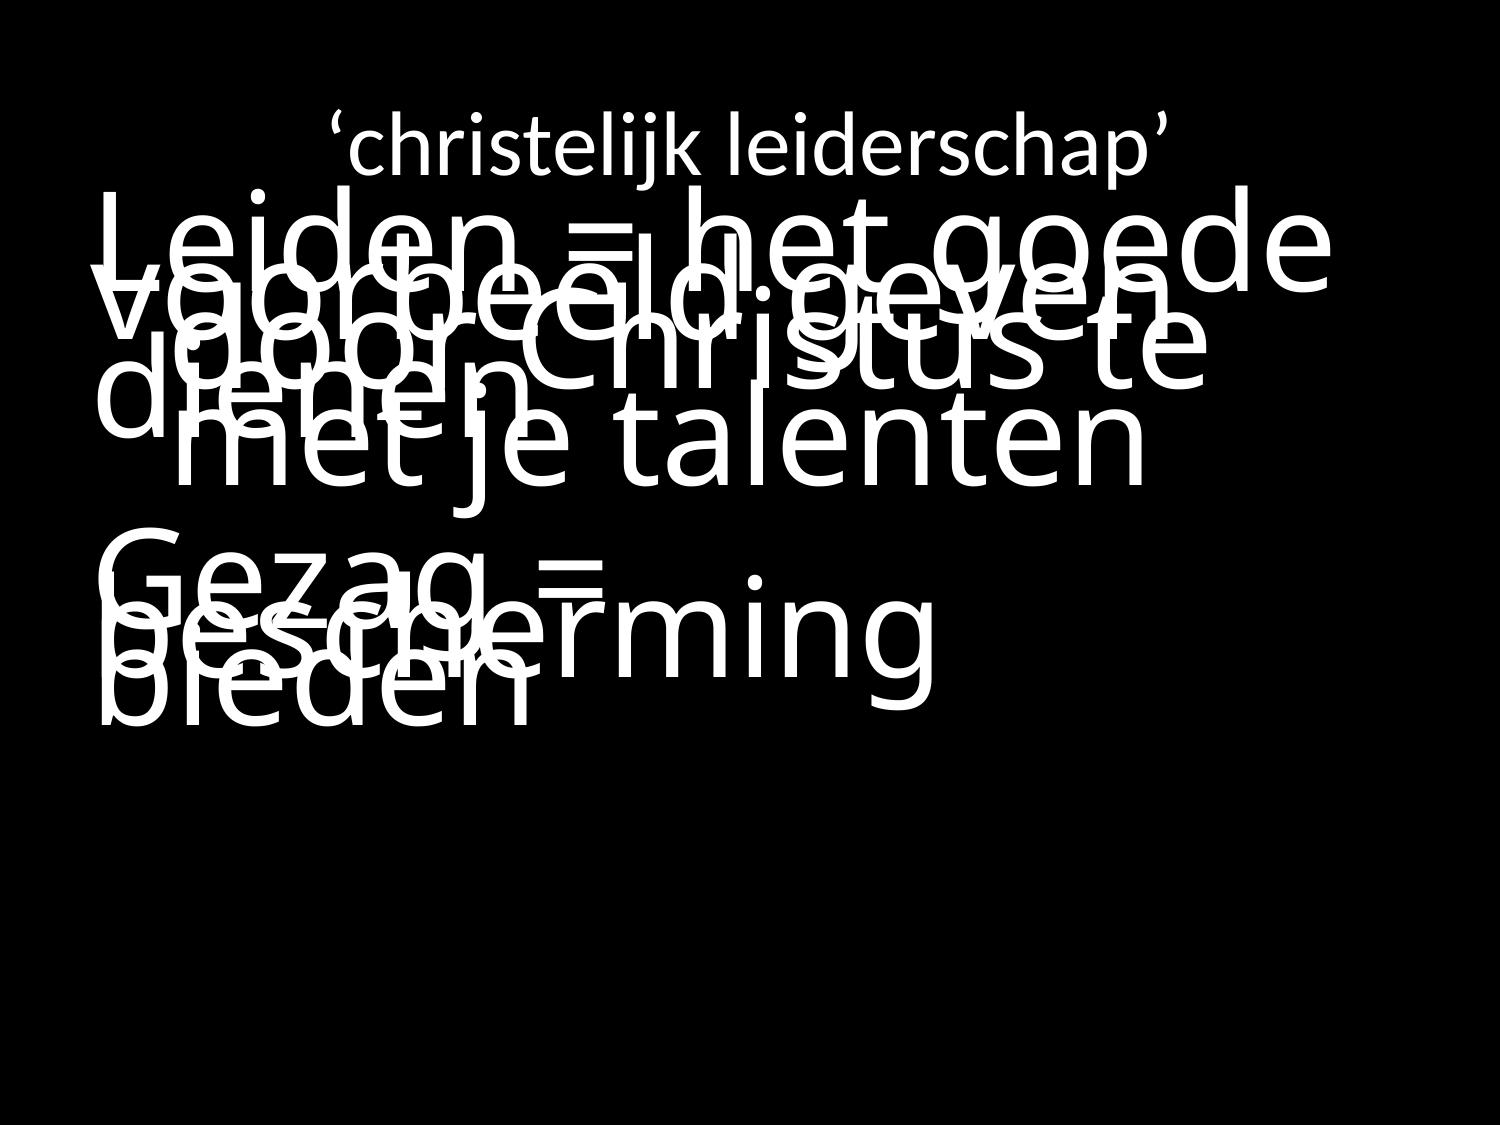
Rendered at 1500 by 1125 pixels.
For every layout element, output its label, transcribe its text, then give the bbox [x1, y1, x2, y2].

list Leiden = het goede voorbeeld geven door Christus te dienen met je talenten Gezag = bescherming bieden [75, 262, 1425, 1005]
title ‘christelijk leiderschap’ [75, 45, 1425, 233]
